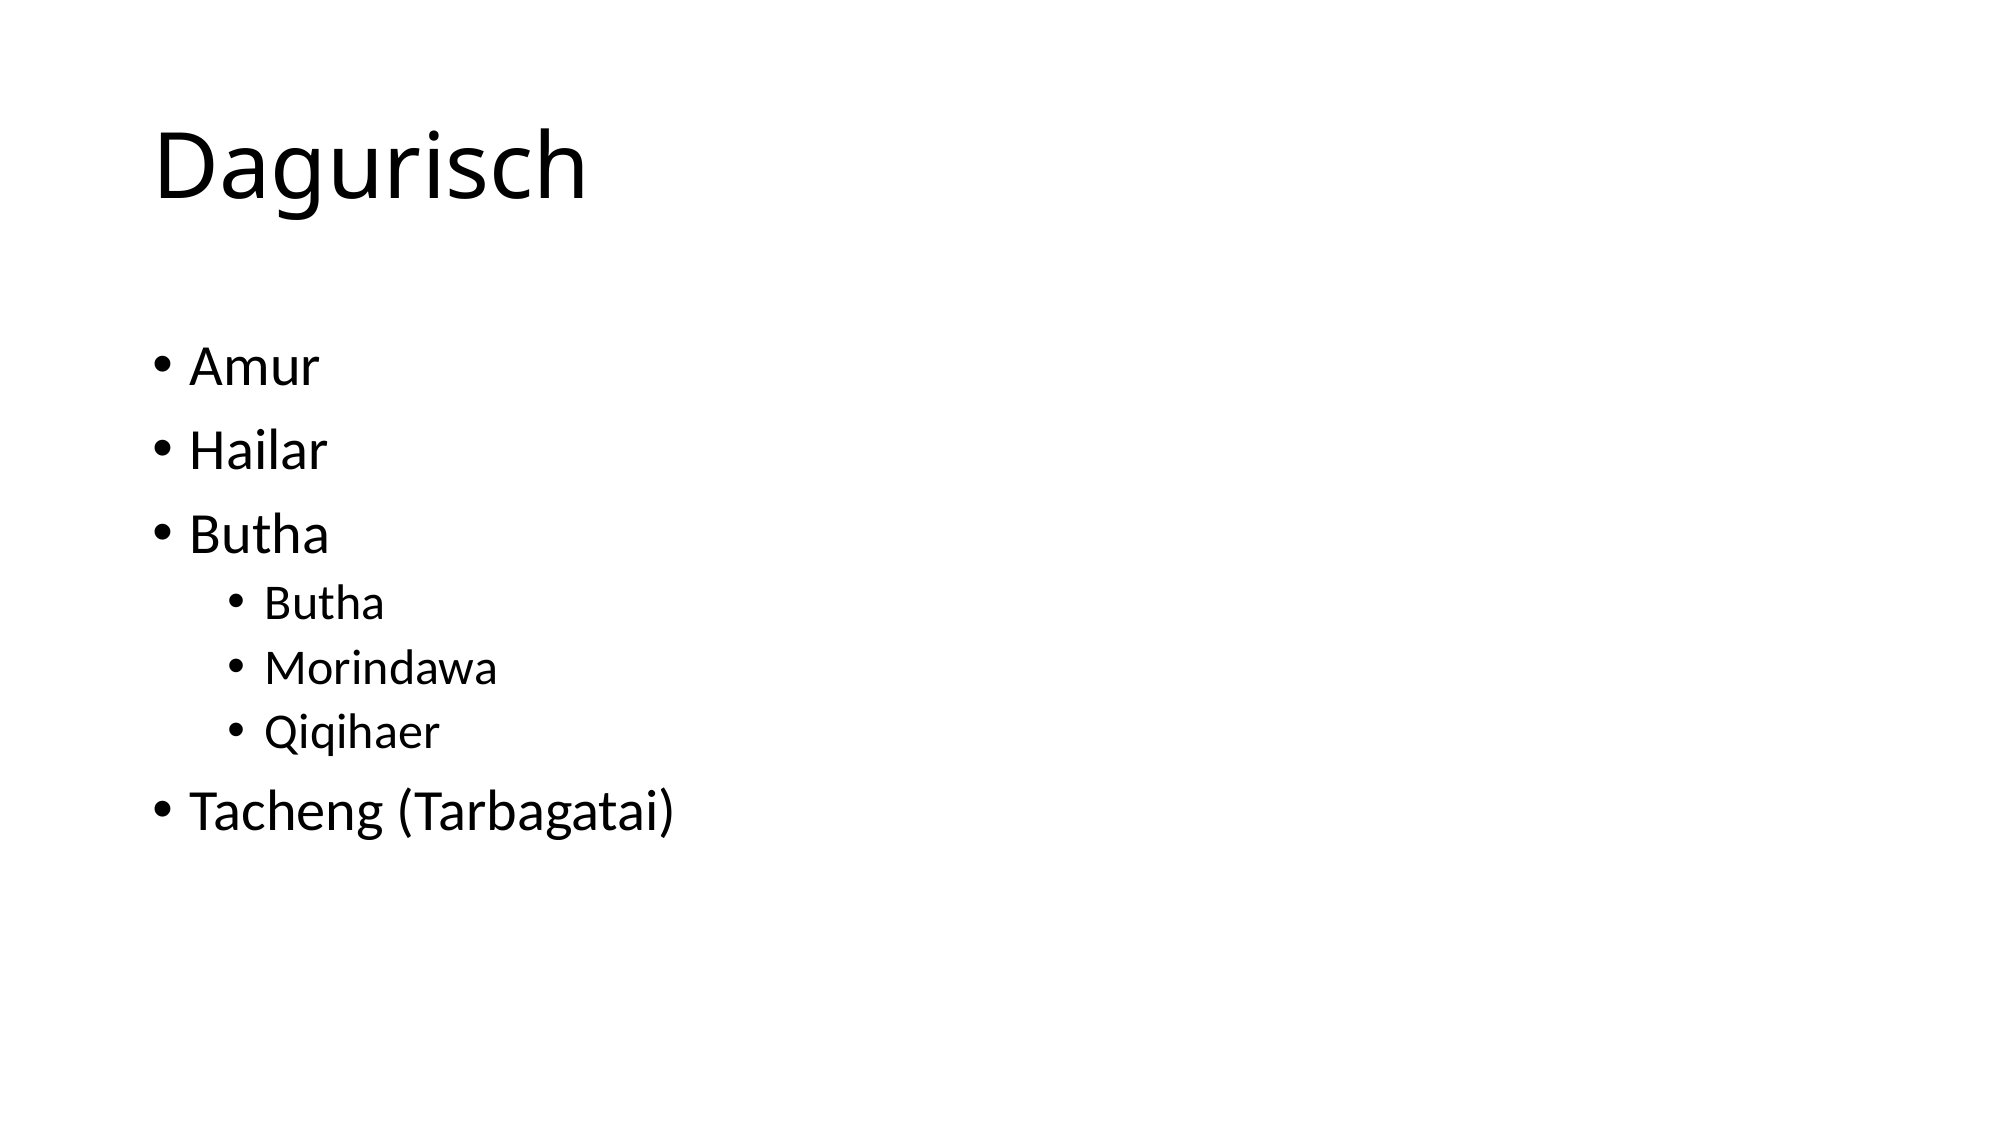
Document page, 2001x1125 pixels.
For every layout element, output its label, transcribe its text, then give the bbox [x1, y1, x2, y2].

title Dagurisch [137, 59, 1863, 278]
list Amur Hailar Butha Butha Morindawa Qiqihaer Tacheng (Tarbagatai) [137, 328, 1863, 1014]
